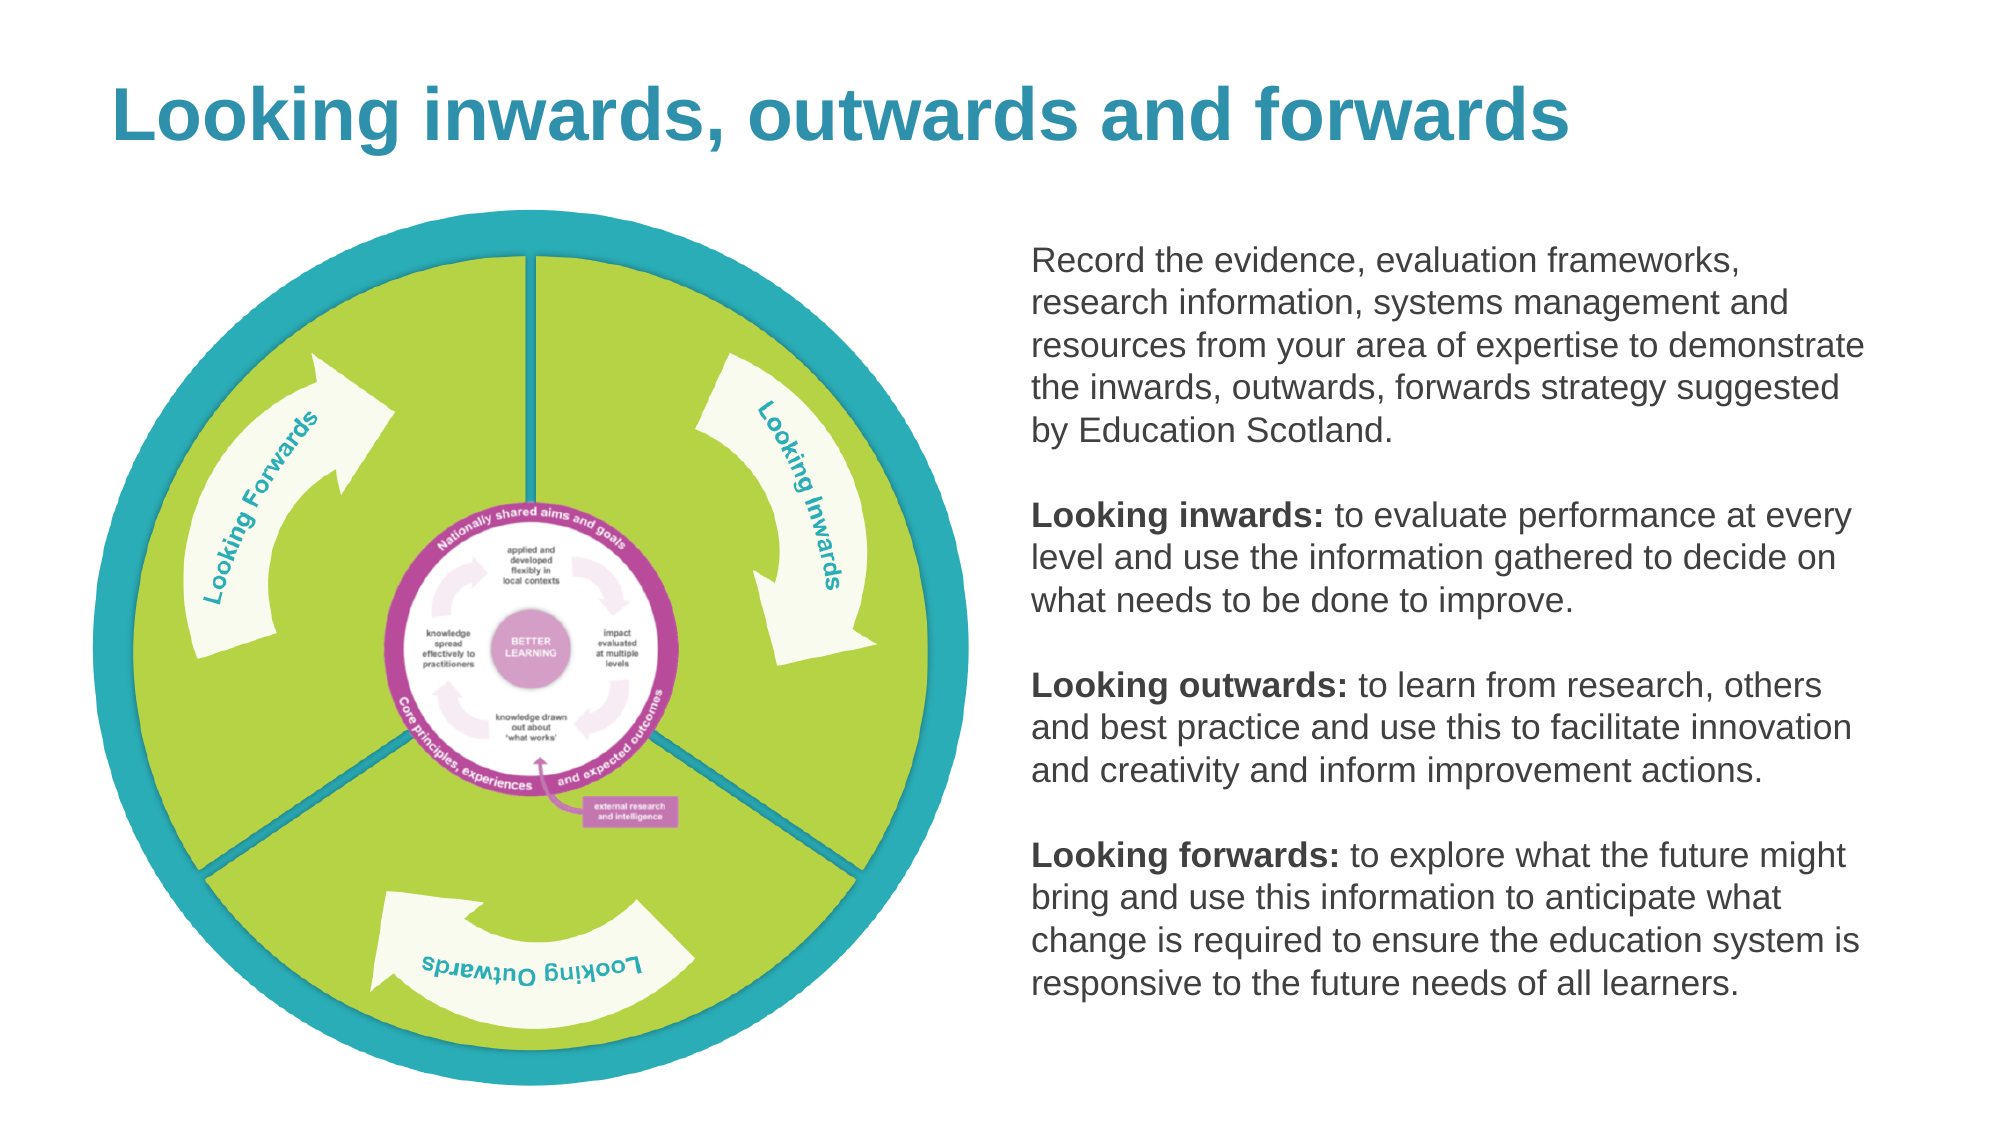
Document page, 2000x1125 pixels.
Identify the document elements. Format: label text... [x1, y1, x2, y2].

text_box Record the evidence, evaluation frameworks, research information, systems management and resources from your area of expertise to demonstrate the inwards, outwards, forwards strategy suggested by Education Scotland. Looking inwards: to evaluate performance at every level and use the information gathered to decide on what needs to be done to improve. Looking outwards: to learn from research, others and best practice and use this to facilitate innovation and creativity and inform improvement actions. Looking forwards: to explore what the future might bring and use this information to anticipate what change is required to ensure the education system is responsive to the future needs of all learners. [1018, 230, 1885, 1009]
text_box Looking inwards, outwards and forwards [93, 56, 1878, 334]
picture [82, 199, 978, 1095]
